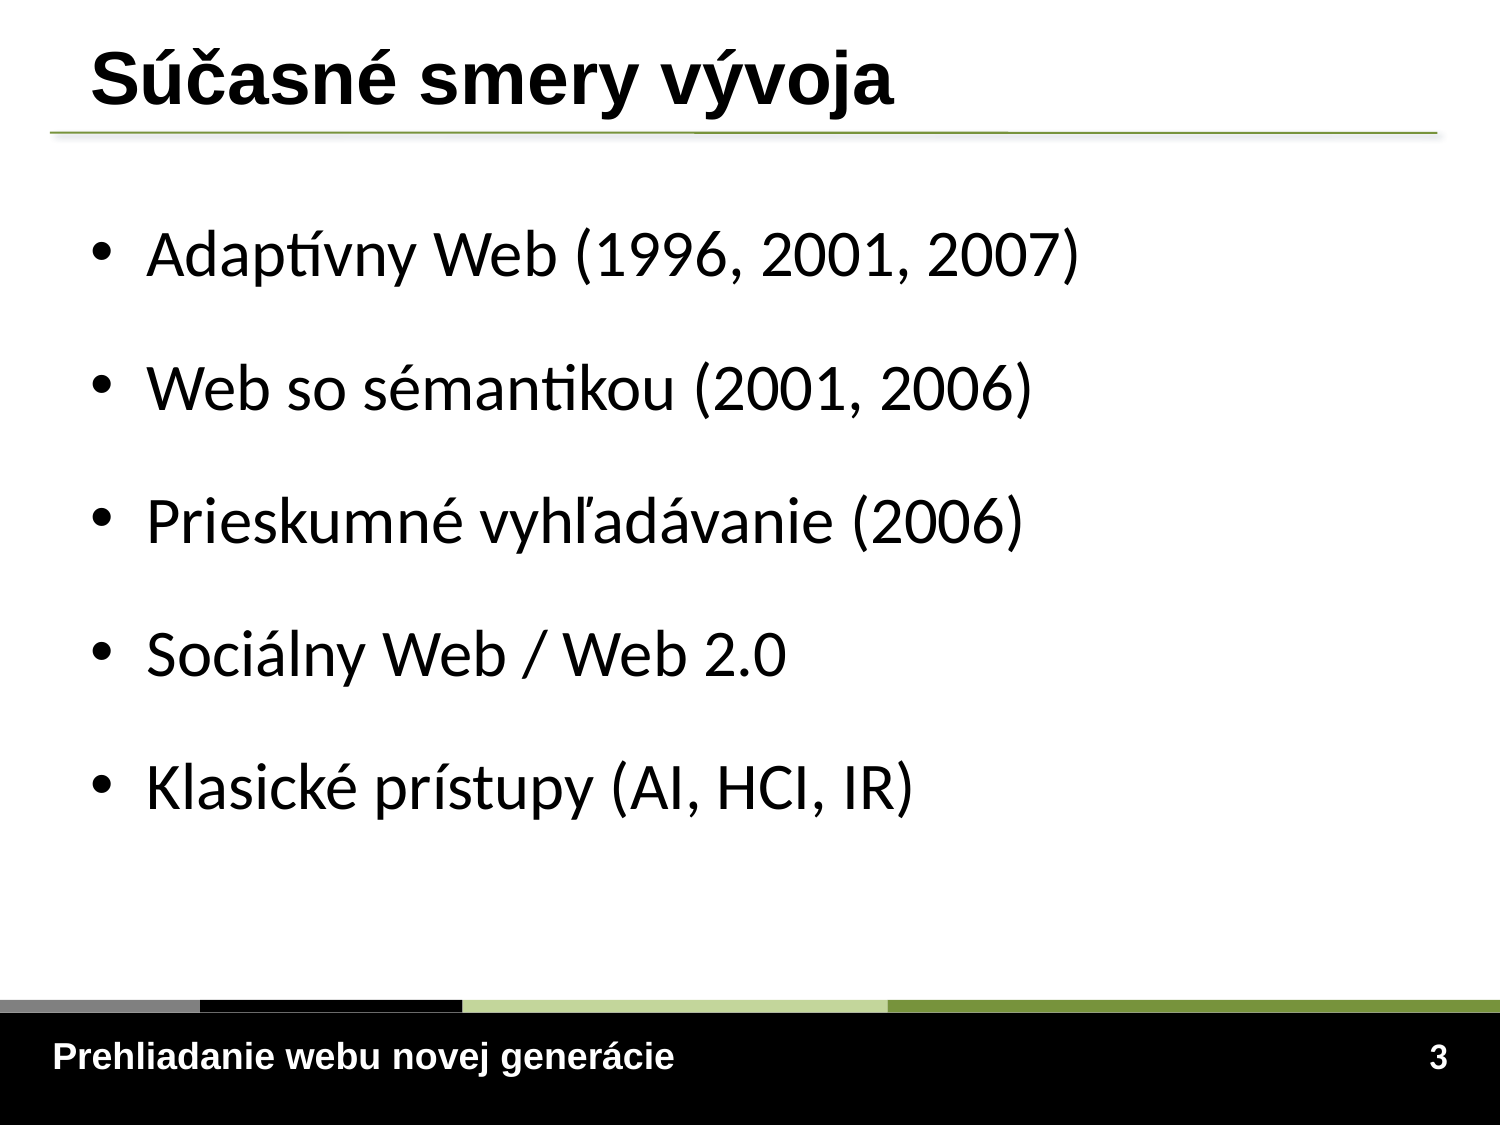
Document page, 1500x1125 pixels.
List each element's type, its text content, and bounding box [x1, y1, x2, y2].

list Adaptívny Web (1996, 2001, 2007) Web so sémantikou (2001, 2006) Prieskumné vyhľadávanie (2006) Sociálny Web / Web 2.0 Klasické prístupy (AI, HCI, IR) [74, 162, 1426, 951]
title Súčasné smery vývoja [75, 24, 1425, 125]
